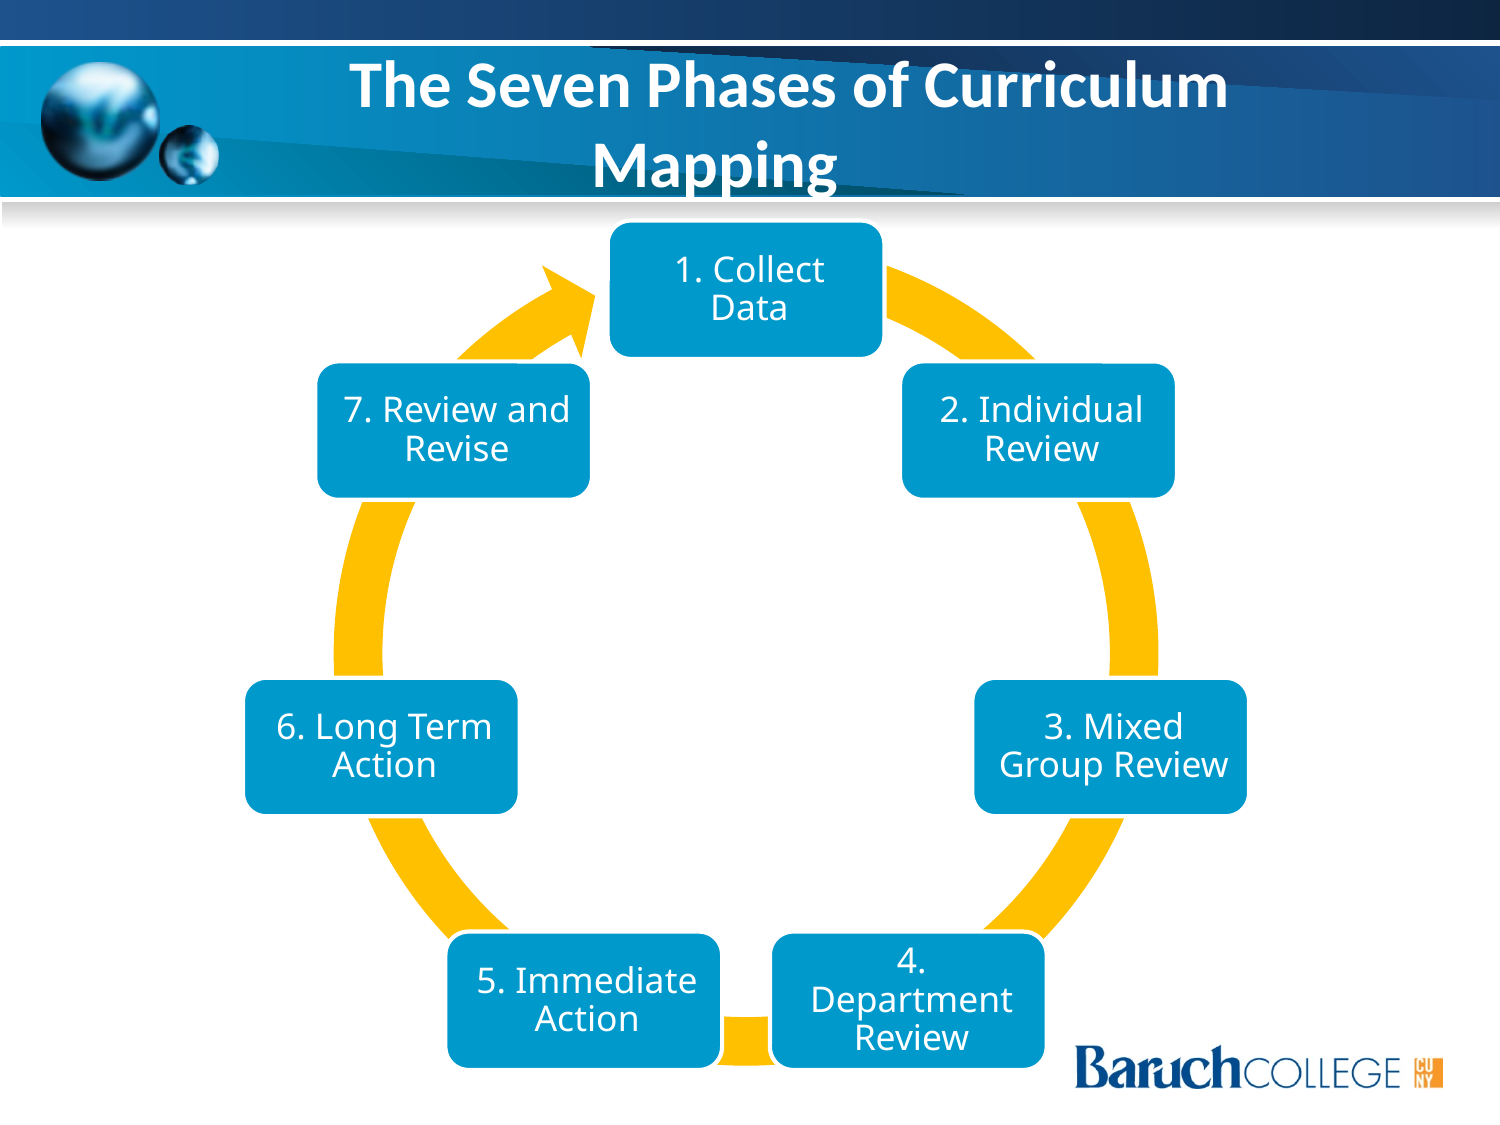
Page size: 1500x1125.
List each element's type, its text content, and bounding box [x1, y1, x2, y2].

picture [42, 63, 159, 180]
title The Seven Phases of Curriculum Mapping [171, 50, 1259, 193]
picture [1074, 1071, 1443, 1089]
picture [160, 134, 171, 178]
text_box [24, 220, 1468, 1071]
